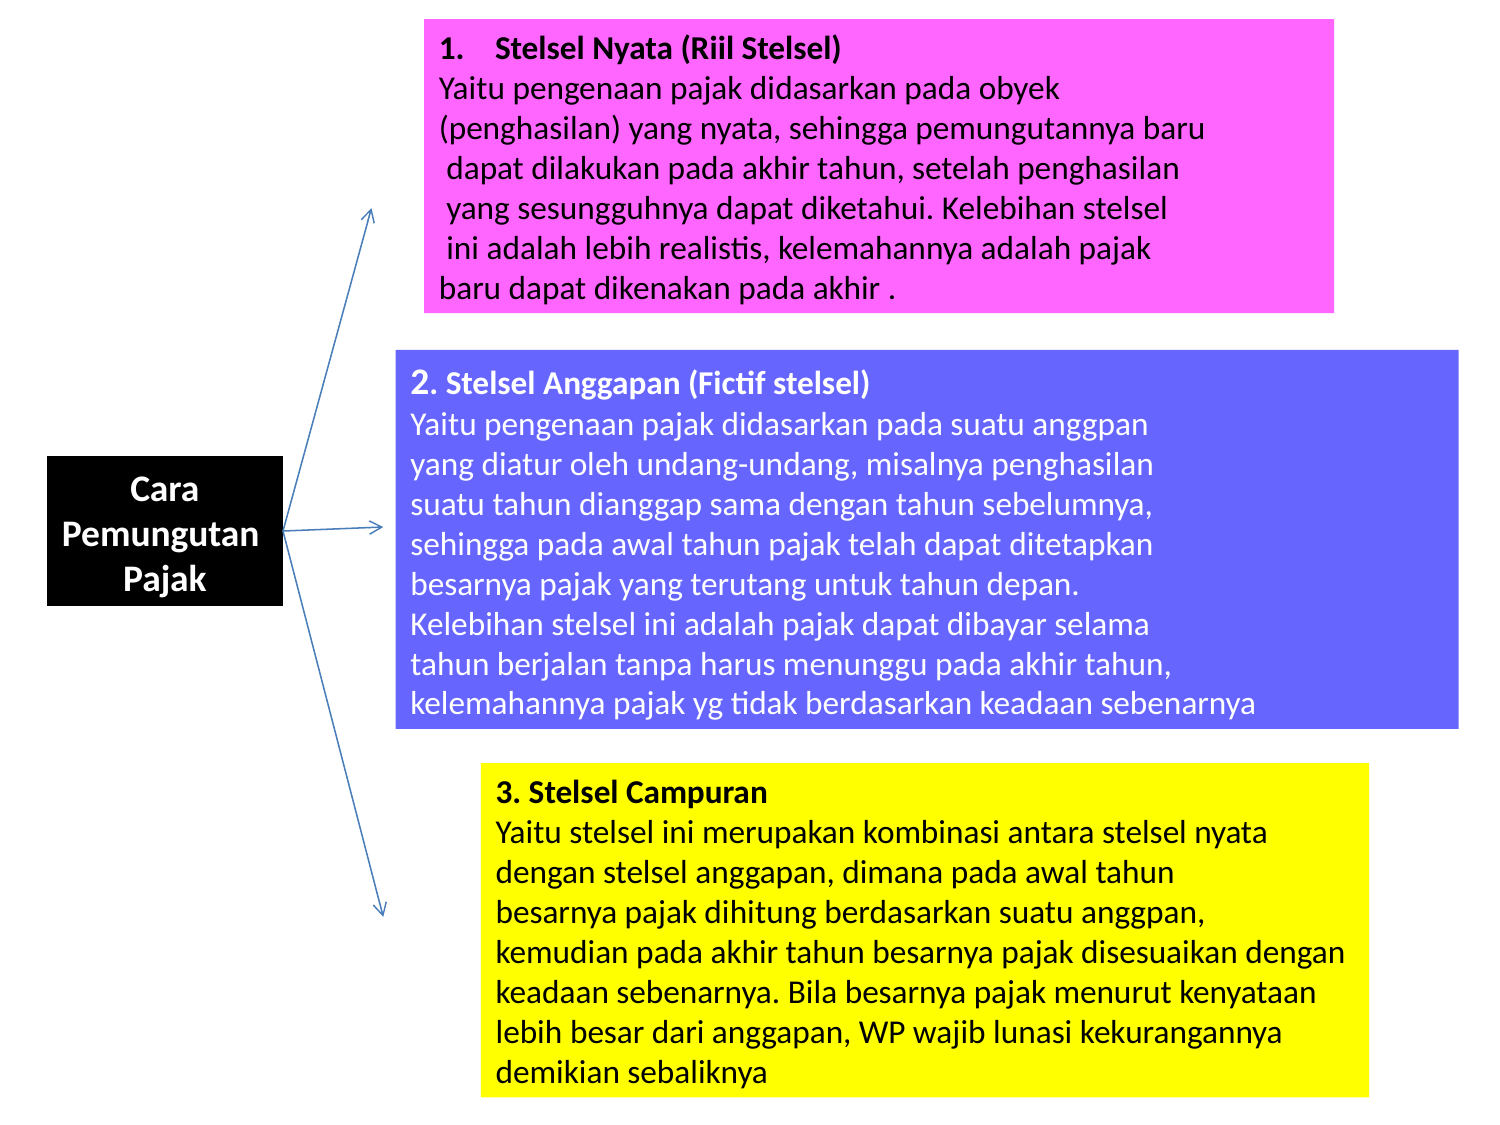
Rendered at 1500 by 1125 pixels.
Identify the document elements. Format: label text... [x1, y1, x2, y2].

text_box Stelsel Nyata (Riil Stelsel) Yaitu pengenaan pajak didasarkan pada obyek (penghasilan) yang nyata, sehingga pemungutannya baru dapat dilakukan pada akhir tahun, setelah penghasilan yang sesungguhnya dapat diketahui. Kelebihan stelsel ini adalah lebih realistis, kelemahannya adalah pajak baru dapat dikenakan pada akhir . [424, 19, 1335, 314]
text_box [300, 526, 384, 531]
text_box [300, 531, 384, 917]
text_box Cara Pemungutan Pajak [47, 456, 283, 606]
text_box 2. Stelsel Anggapan (Fictif stelsel) Yaitu pengenaan pajak didasarkan pada suatu anggpan yang diatur oleh undang-undang, misalnya penghasilan suatu tahun dianggap sama dengan tahun sebelumnya, sehingga pada awal tahun pajak telah dapat ditetapkan besarnya pajak yang terutang untuk tahun depan. Kelebihan stelsel ini adalah pajak dapat dibayar selama tahun berjalan tanpa harus menunggu pada akhir tahun, kelemahannya pajak yg tidak berdasarkan keadaan sebenarnya [395, 349, 1459, 729]
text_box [300, 207, 372, 526]
text_box 3. Stelsel Campuran Yaitu stelsel ini merupakan kombinasi antara stelsel nyata dengan stelsel anggapan, dimana pada awal tahun besarnya pajak dihitung berdasarkan suatu anggpan, kemudian pada akhir tahun besarnya pajak disesuaikan dengan keadaan sebenarnya. Bila besarnya pajak menurut kenyataan lebih besar dari anggapan, WP wajib lunasi kekurangannya demikian sebaliknya [480, 763, 1370, 1098]
